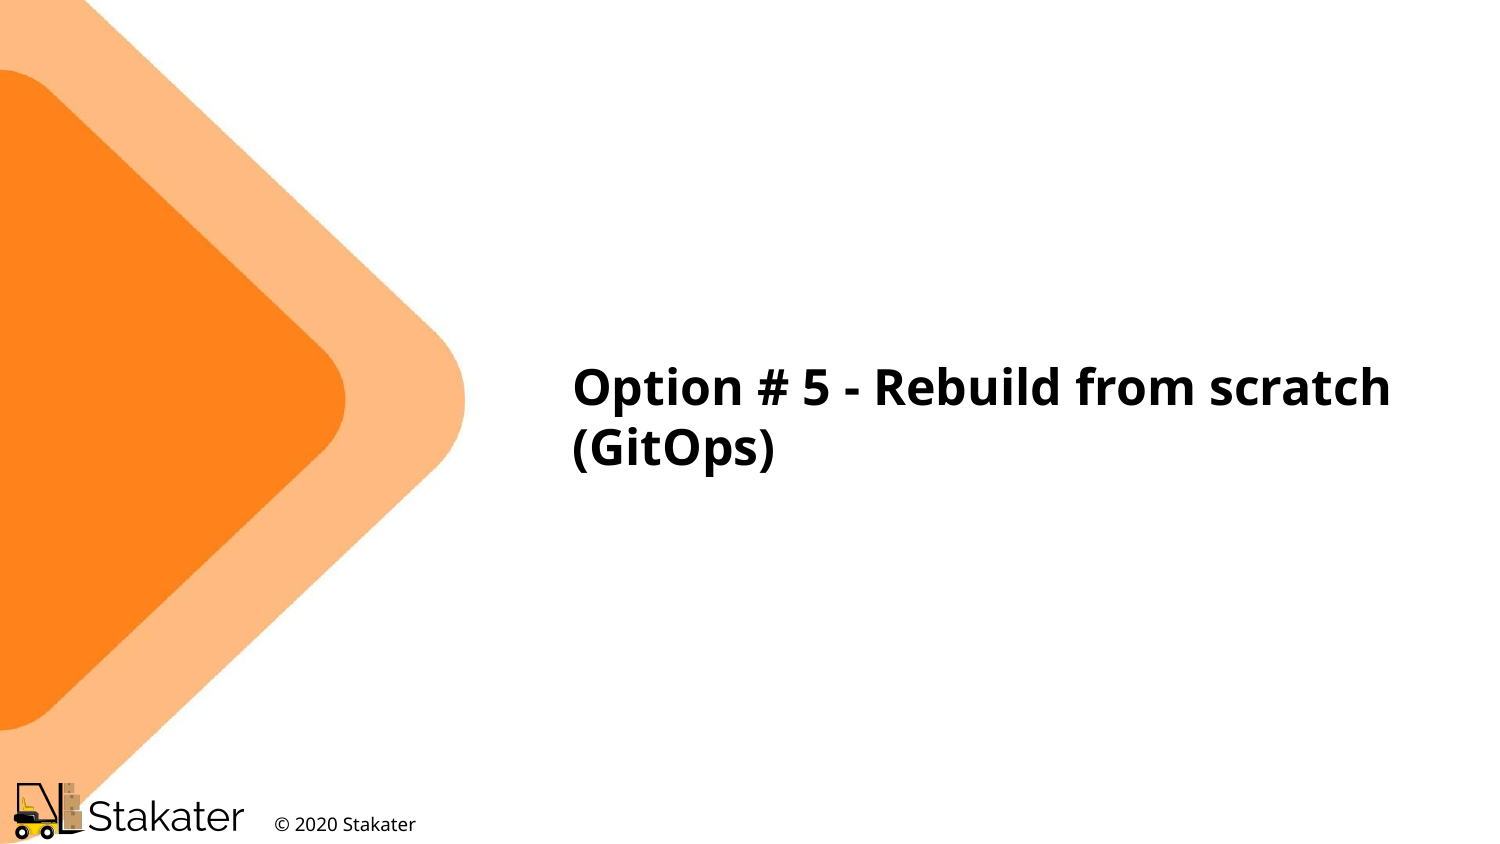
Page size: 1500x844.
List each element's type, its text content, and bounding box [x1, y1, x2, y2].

title Option # 5 - Rebuild from scratch (GitOps) [557, 340, 1500, 506]
picture [0, 0, 1500, 844]
